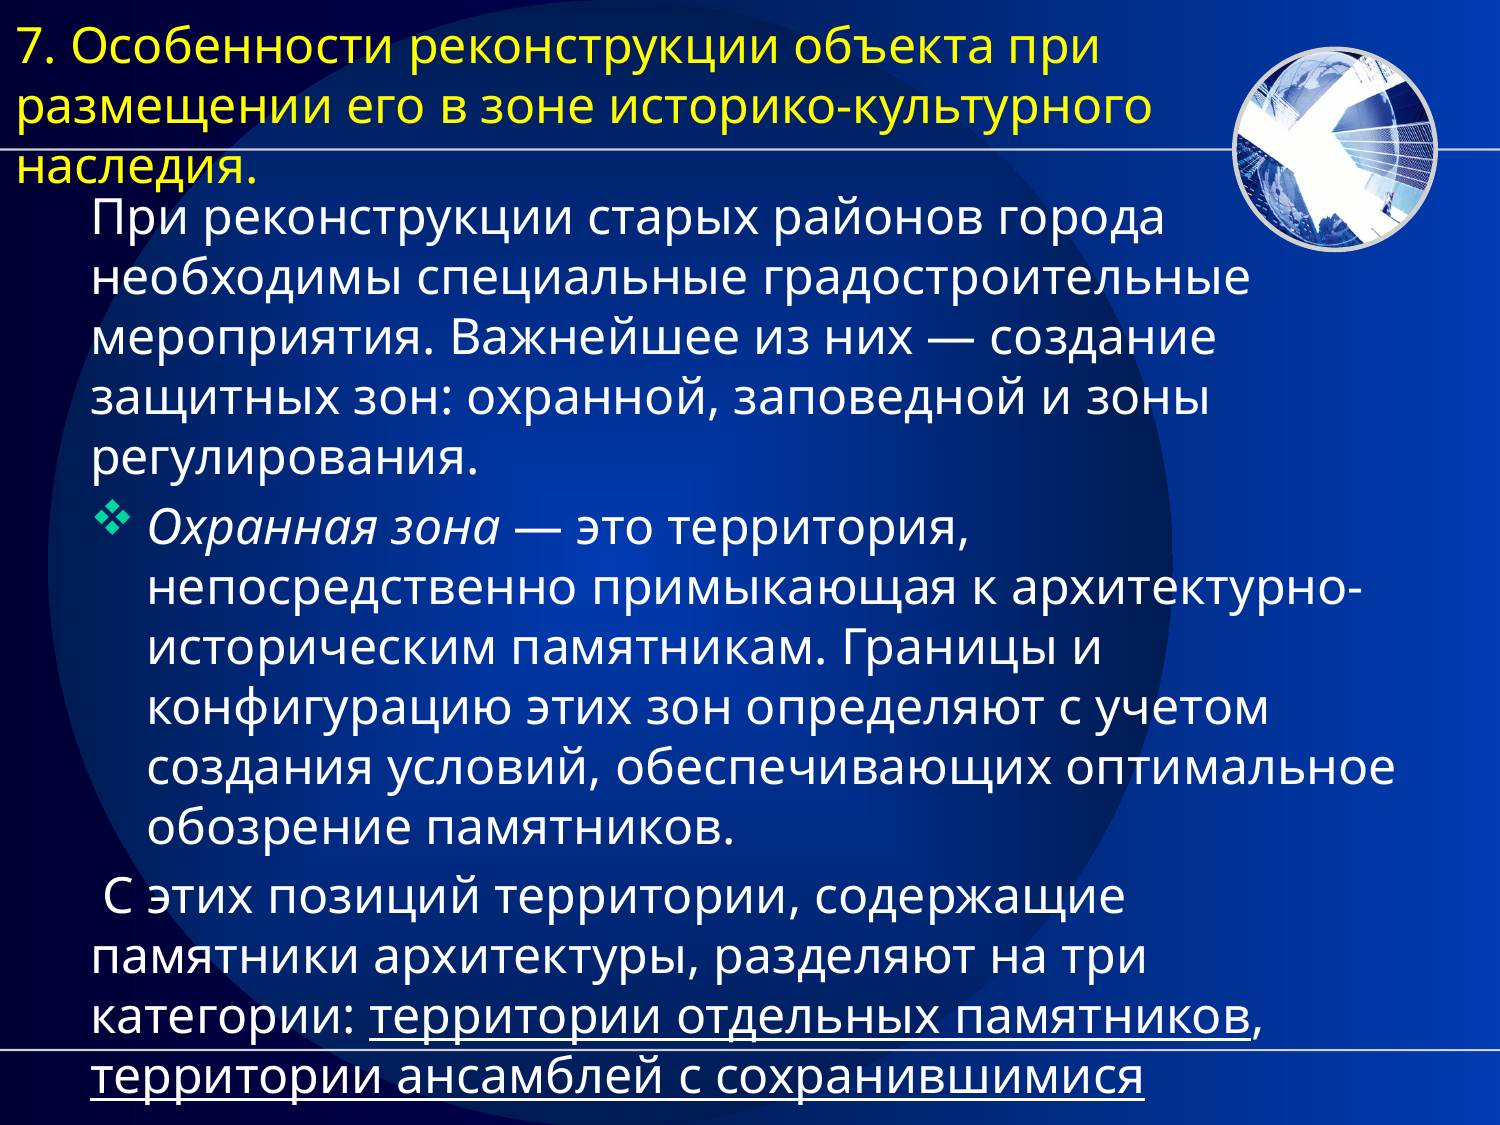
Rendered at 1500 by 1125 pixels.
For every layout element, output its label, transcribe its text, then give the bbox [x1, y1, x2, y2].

title 7. Особенности реконструкции объекта при размещении его в зоне историко-культурного наследия. [0, 34, 1305, 173]
picture [1240, 52, 1433, 184]
list При реконструкции старых районов города необходимы специальные градостроительные мероприятия. Важнейшее из них — создание защитных зон: охранной, заповедной и зоны регулирования. Охранная зона — это территория, непосредственно примыкающая к архитектурно-историческим памятникам. Границы и конфигурацию этих зон определяют с учетом создания условий, обеспечивающих оптимальное обозрение памятников. С этих позиций территории, содержащие памятники архитектуры, разделяют на три категории: территории отдельных памятников, территории ансамблей с сохранившими­ся памятниками, территории старинных центров городов. [74, 176, 1426, 1038]
